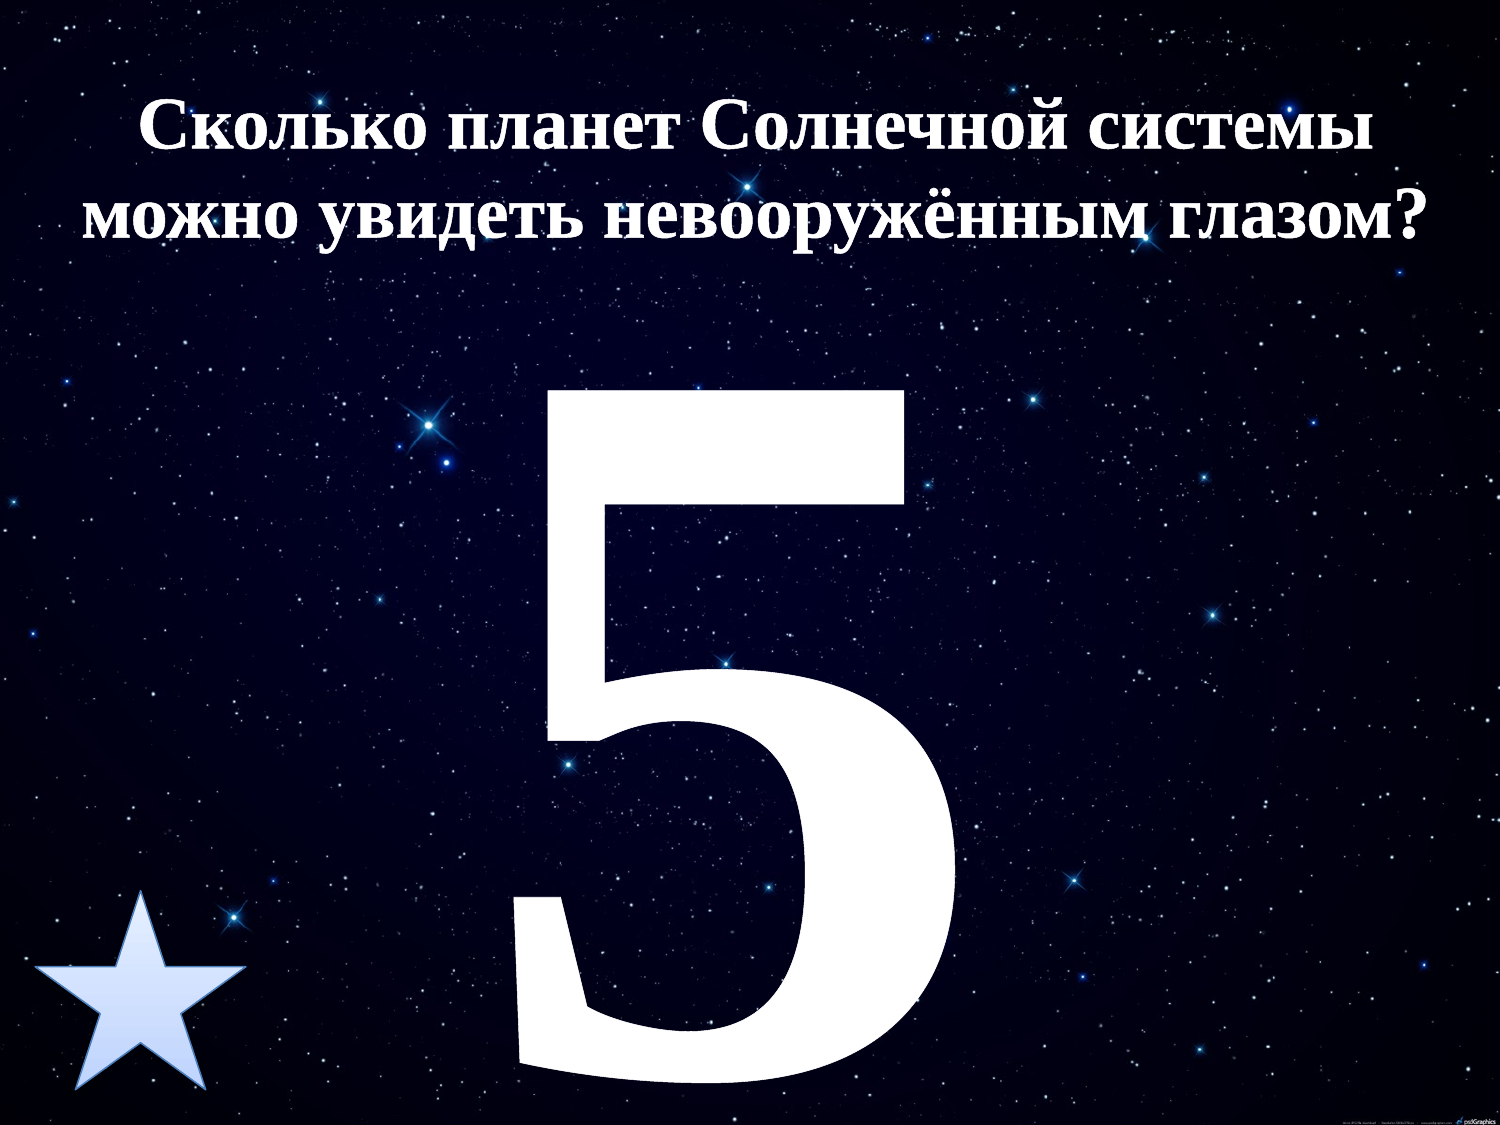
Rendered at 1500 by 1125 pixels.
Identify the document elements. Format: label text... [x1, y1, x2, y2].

title Сколько планет Солнечной системы можно увидеть невооружённым глазом? [1043, 45, 1465, 282]
picture [0, 0, 1500, 1125]
list 5 [457, 23, 1043, 821]
text_box [34, 889, 247, 1091]
title Сколько планет Солнечной системы можно увидеть невооружённым глазом? [46, 45, 457, 282]
